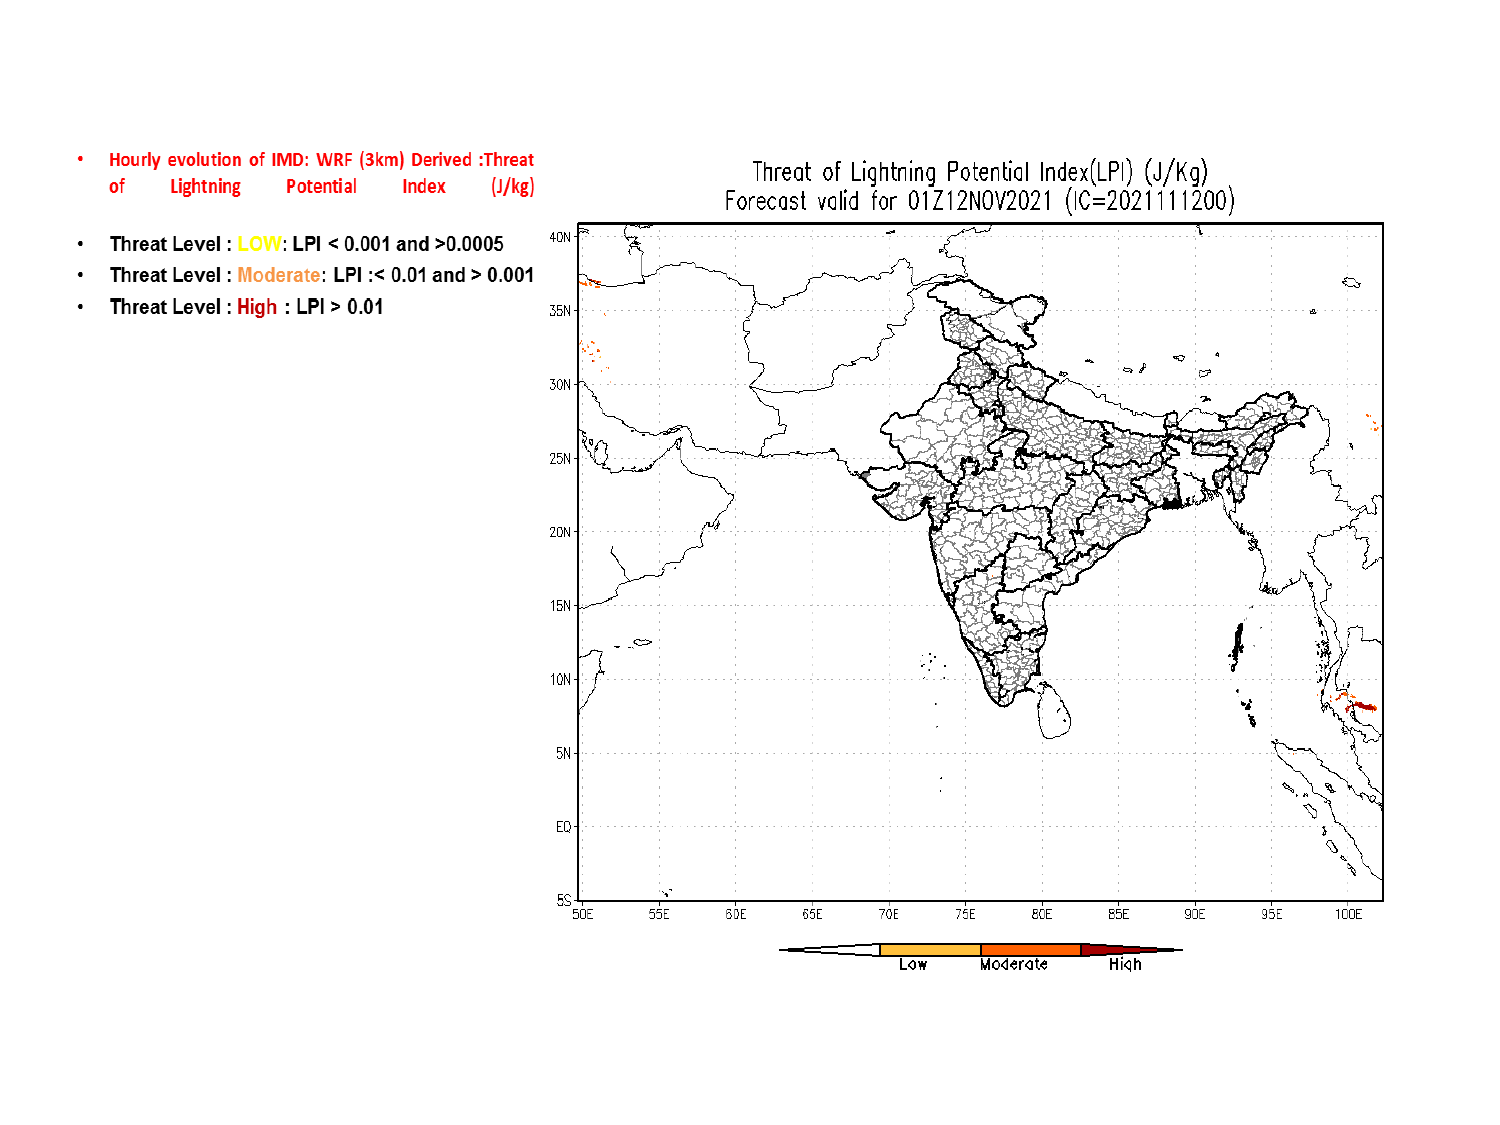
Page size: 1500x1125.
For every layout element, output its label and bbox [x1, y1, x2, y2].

picture [74, 149, 1426, 976]
